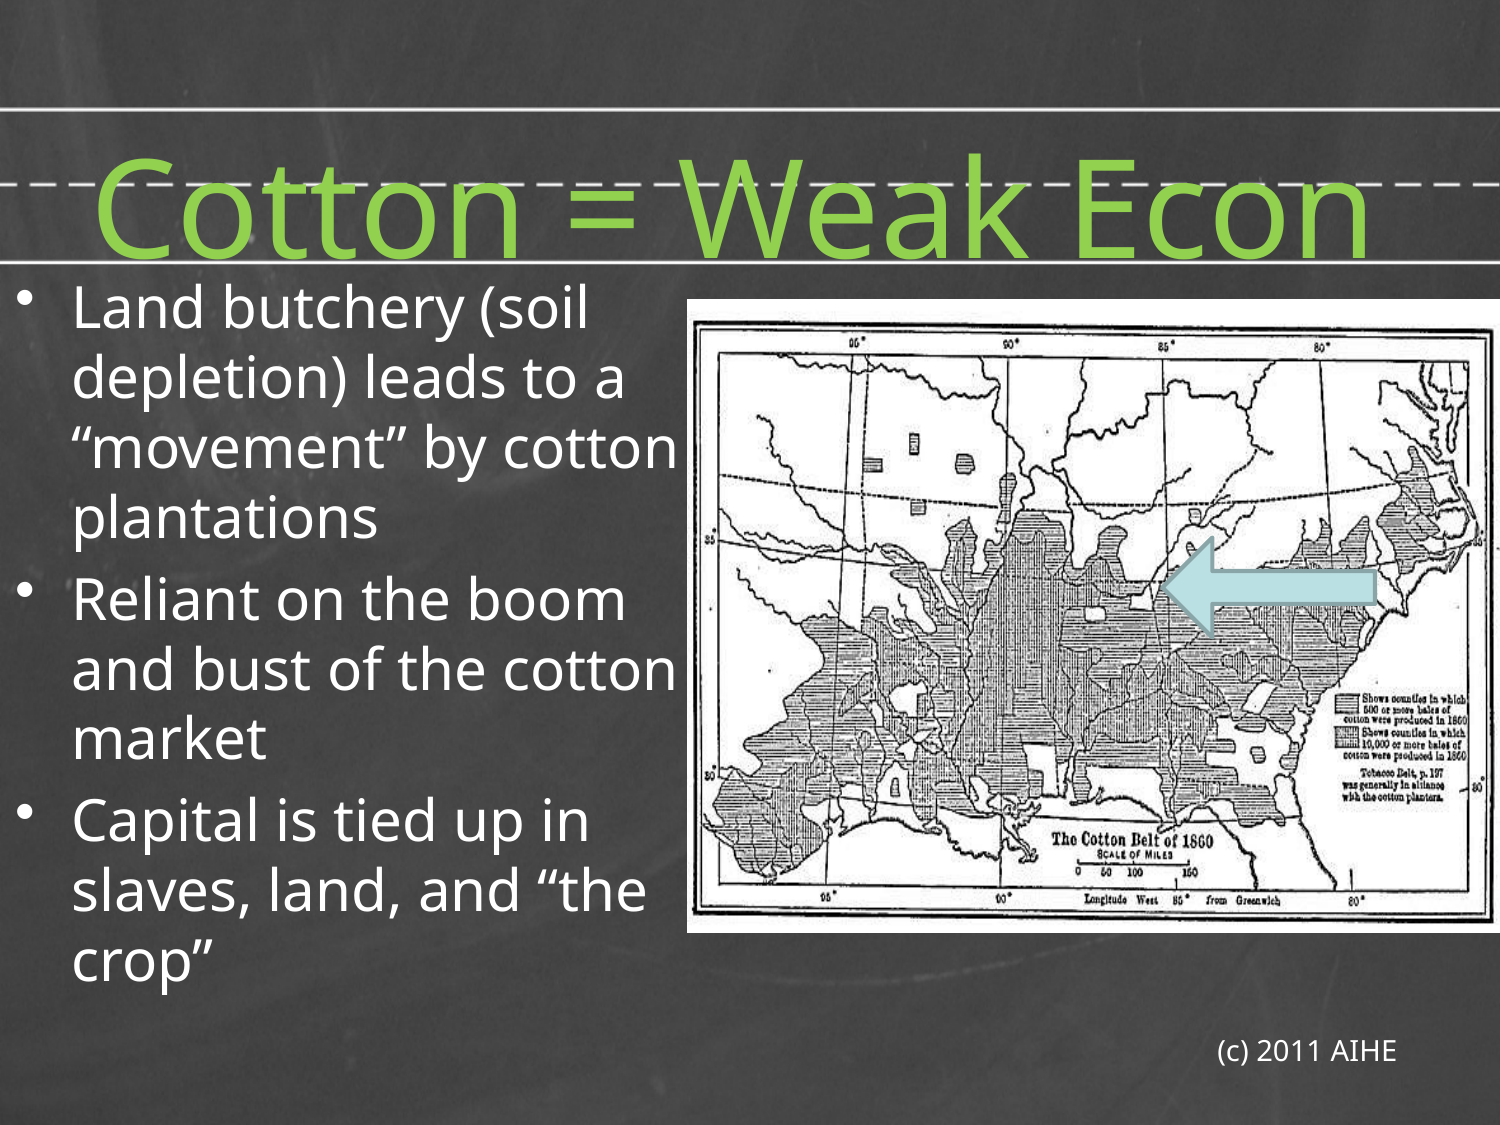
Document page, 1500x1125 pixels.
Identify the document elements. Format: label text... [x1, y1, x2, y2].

footer (c) 2011 AIHE [937, 1024, 1413, 1104]
picture [0, 0, 1500, 1125]
list Land butchery (soil depletion) leads to a “movement” by cotton plantations Reliant on the boom and bust of the cotton market Capital is tied up in slaves, land, and “the crop” [0, 262, 701, 1125]
title Cotton = Weak Econ [74, 132, 1426, 276]
